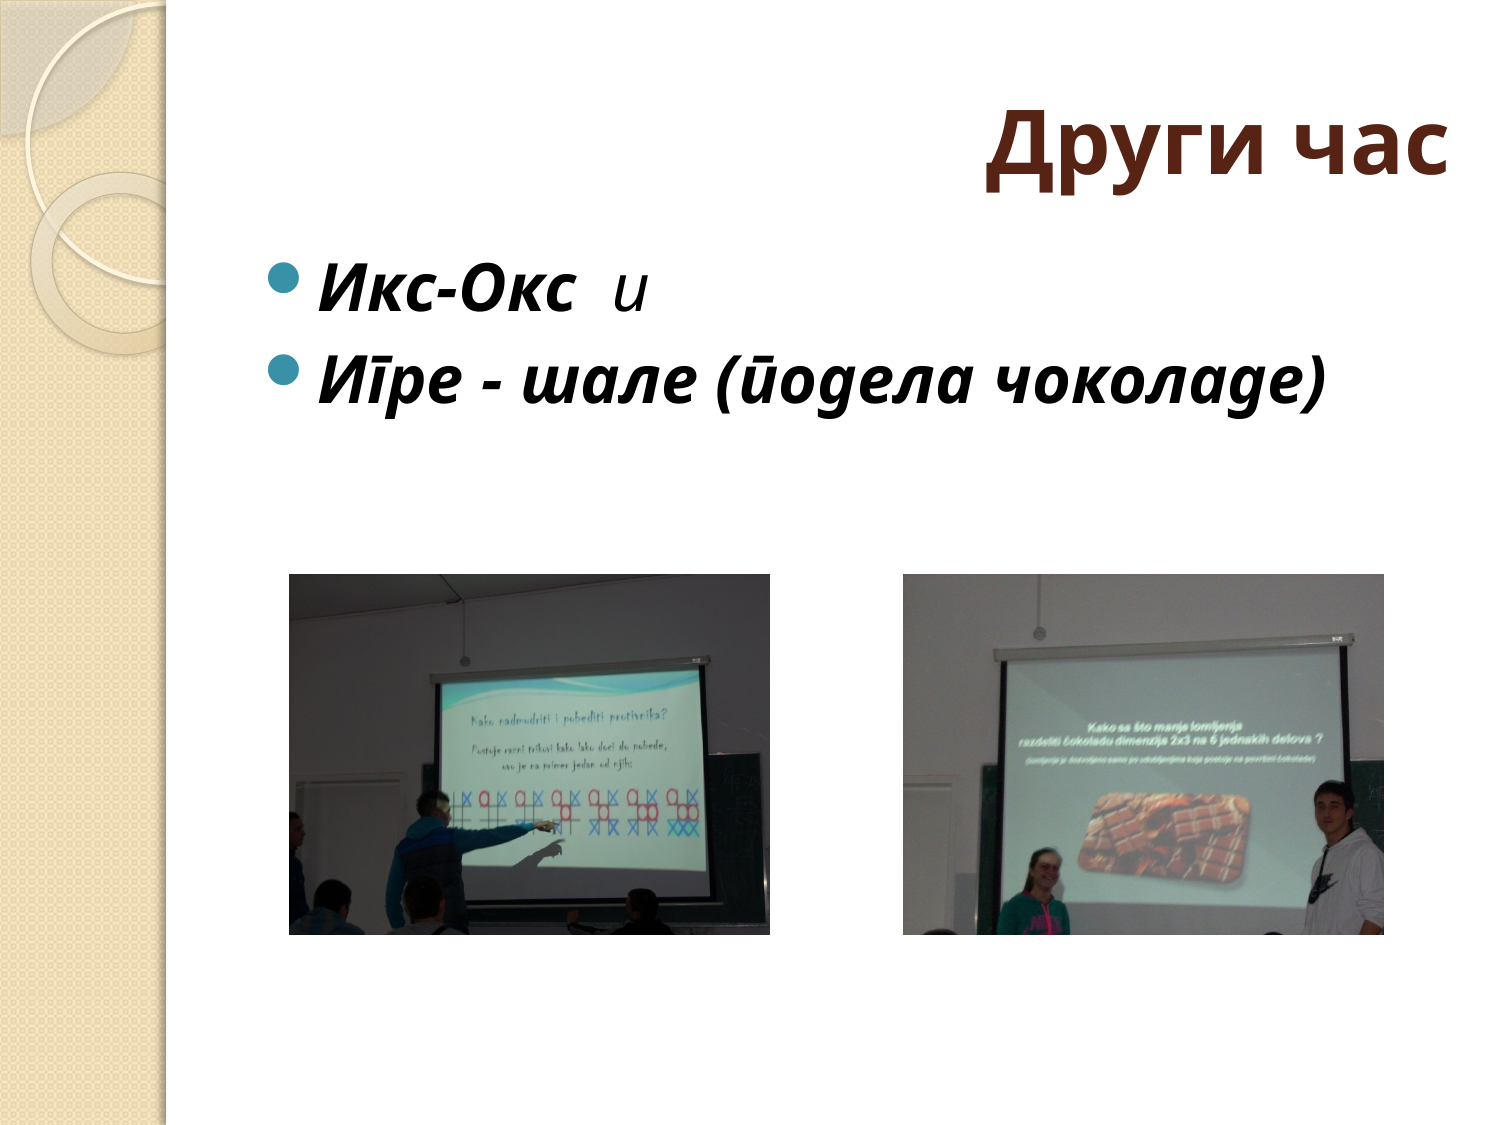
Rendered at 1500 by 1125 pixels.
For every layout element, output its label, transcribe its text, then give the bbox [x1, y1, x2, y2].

list Икс-Окс и Игре - шале (подела чоколаде) [235, 237, 1466, 1025]
picture [288, 573, 770, 935]
title Други час [235, 45, 1466, 233]
picture [903, 573, 1384, 935]
